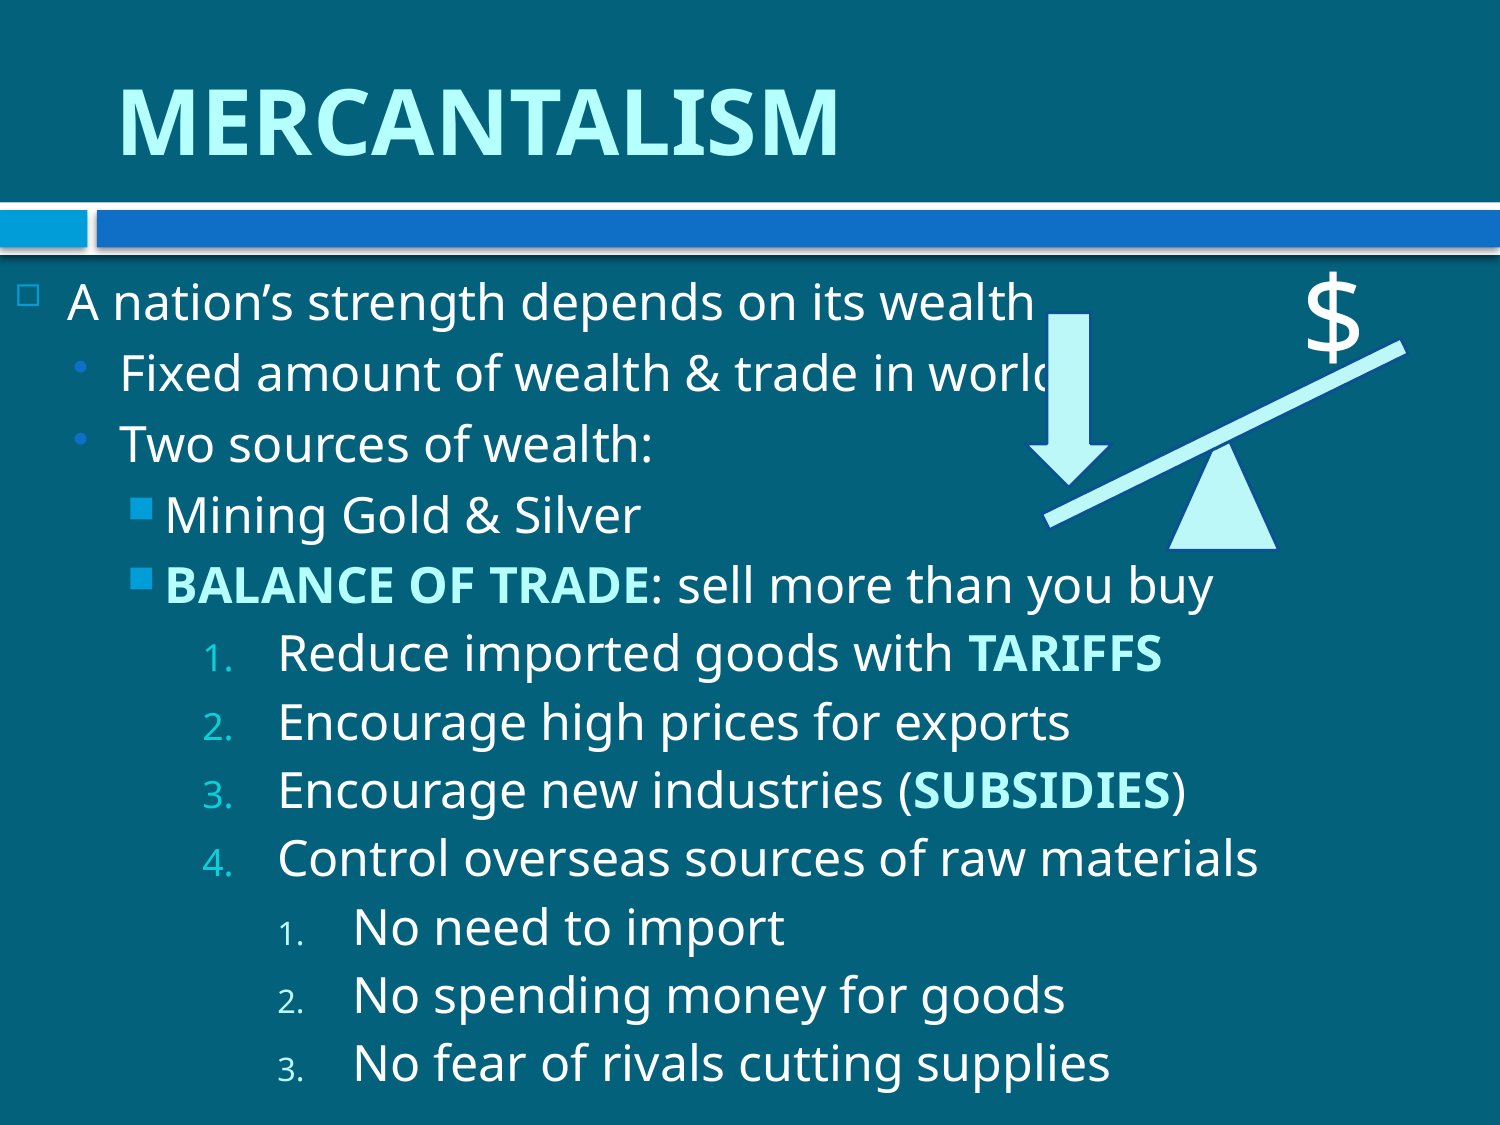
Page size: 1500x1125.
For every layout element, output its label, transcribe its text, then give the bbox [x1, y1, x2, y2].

text_box $ [1287, 237, 1381, 311]
list A nation’s strength depends on its wealth Fixed amount of wealth & trade in world Two sources of wealth: Mining Gold & Silver BALANCE OF TRADE: sell more than you buy Reduce imported goods with Tariffs Encourage high prices for exports Encourage new industries (SUBSIDIES) Control overseas sources of raw materials No need to import No spending money for goods No fear of rivals cutting supplies [0, 262, 1500, 1125]
title MERCANTALISM [100, 37, 1438, 200]
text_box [1024, 312, 1426, 551]
